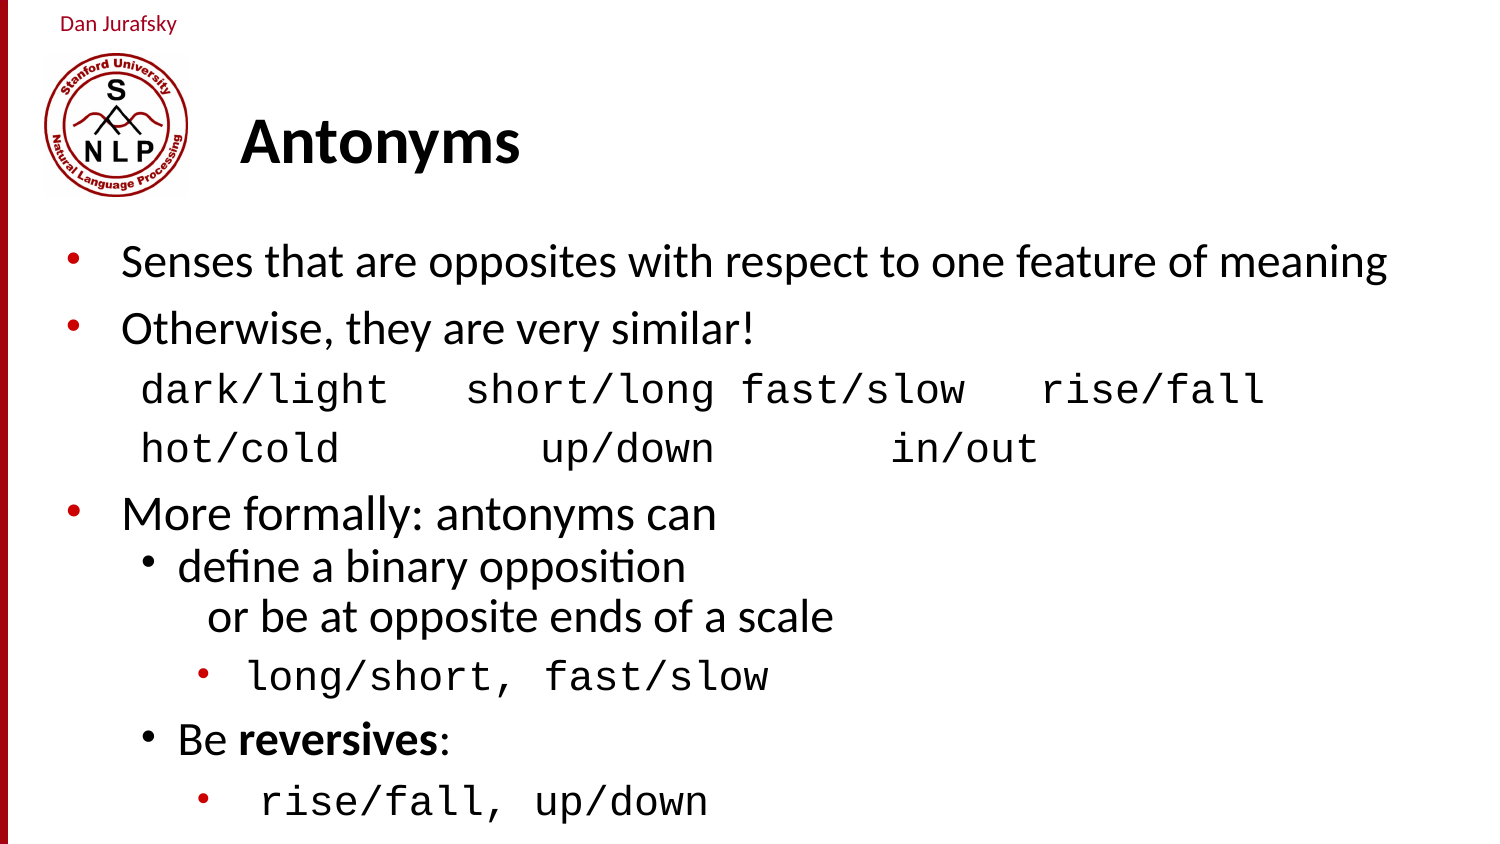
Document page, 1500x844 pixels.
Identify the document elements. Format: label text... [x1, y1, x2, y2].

picture [44, 53, 188, 197]
list Senses that are opposites with respect to one feature of meaning Otherwise, they are very similar! dark/light short/long fast/slow rise/fall hot/cold up/down in/out More formally: antonyms can define a binary opposition or be at opposite ends of a scale long/short, fast/slow Be reversives: rise/fall, up/down [50, 221, 1488, 822]
title Antonyms [225, 62, 1450, 185]
